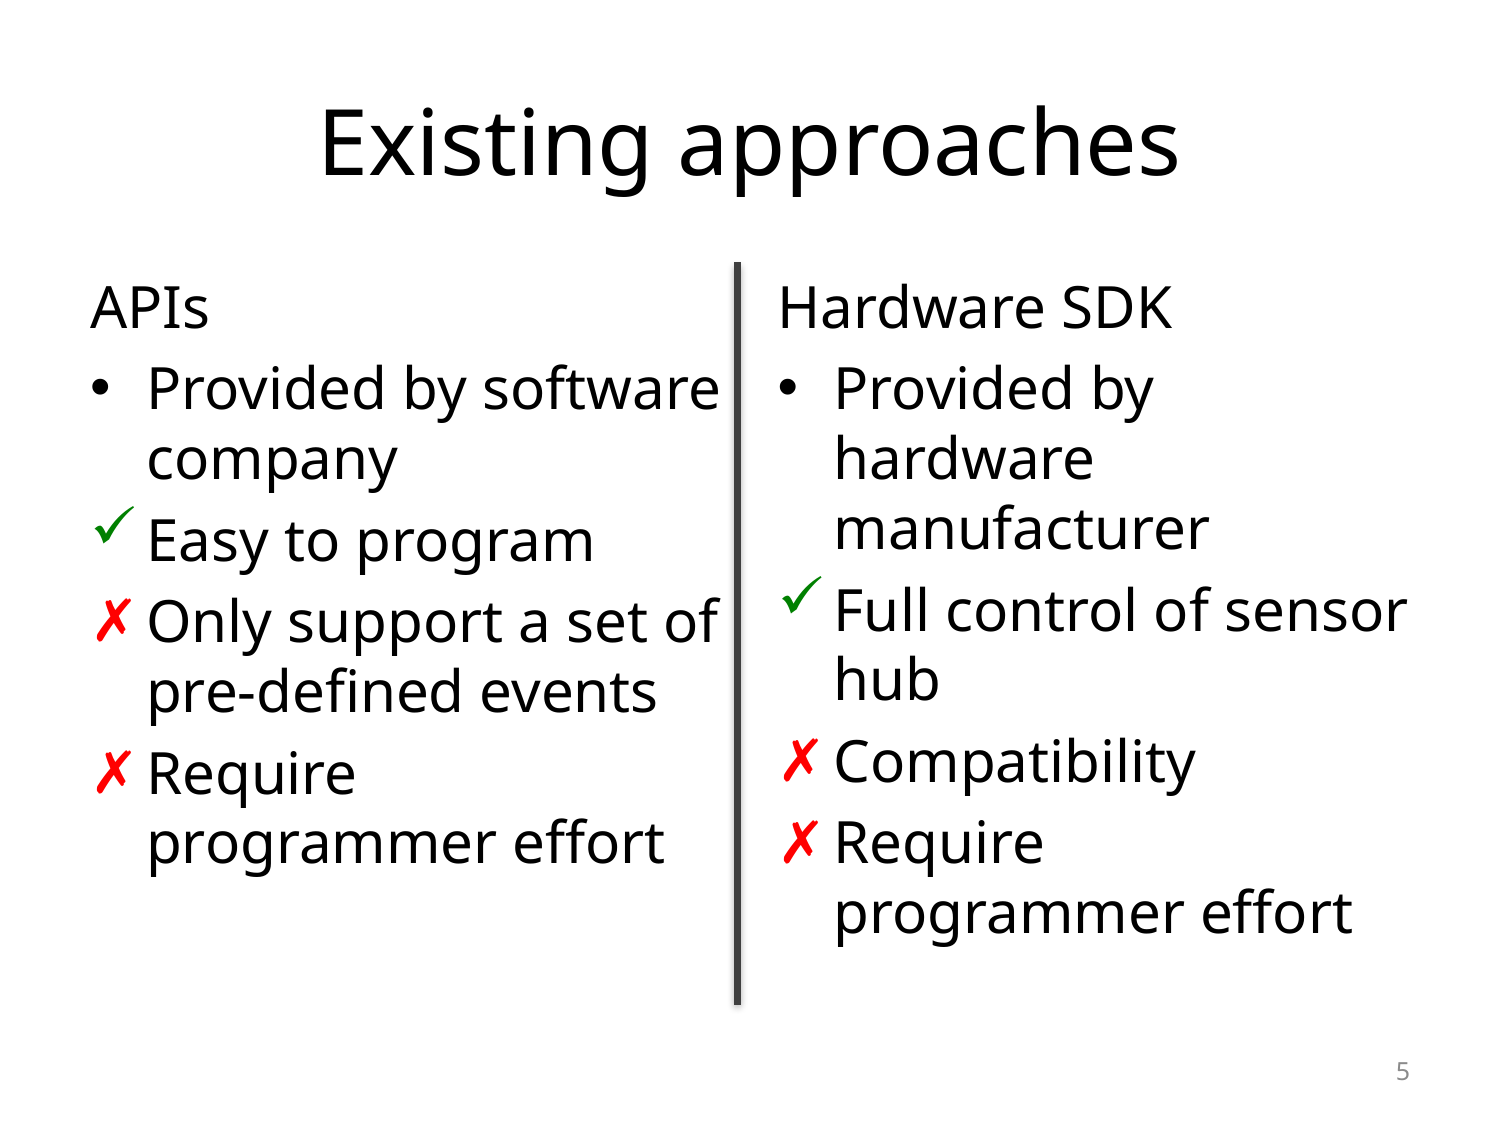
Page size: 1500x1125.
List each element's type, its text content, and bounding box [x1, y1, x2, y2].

list APIs Provided by software company Easy to program Only support a set of pre-defined events Require programmer effort [75, 262, 733, 1005]
title Existing approaches [75, 45, 1425, 233]
slide_number 5 [1074, 1042, 1425, 1103]
list Hardware SDK Provided by hardware manufacturer Full control of sensor hub Compatibility Require programmer effort [762, 262, 1425, 1005]
